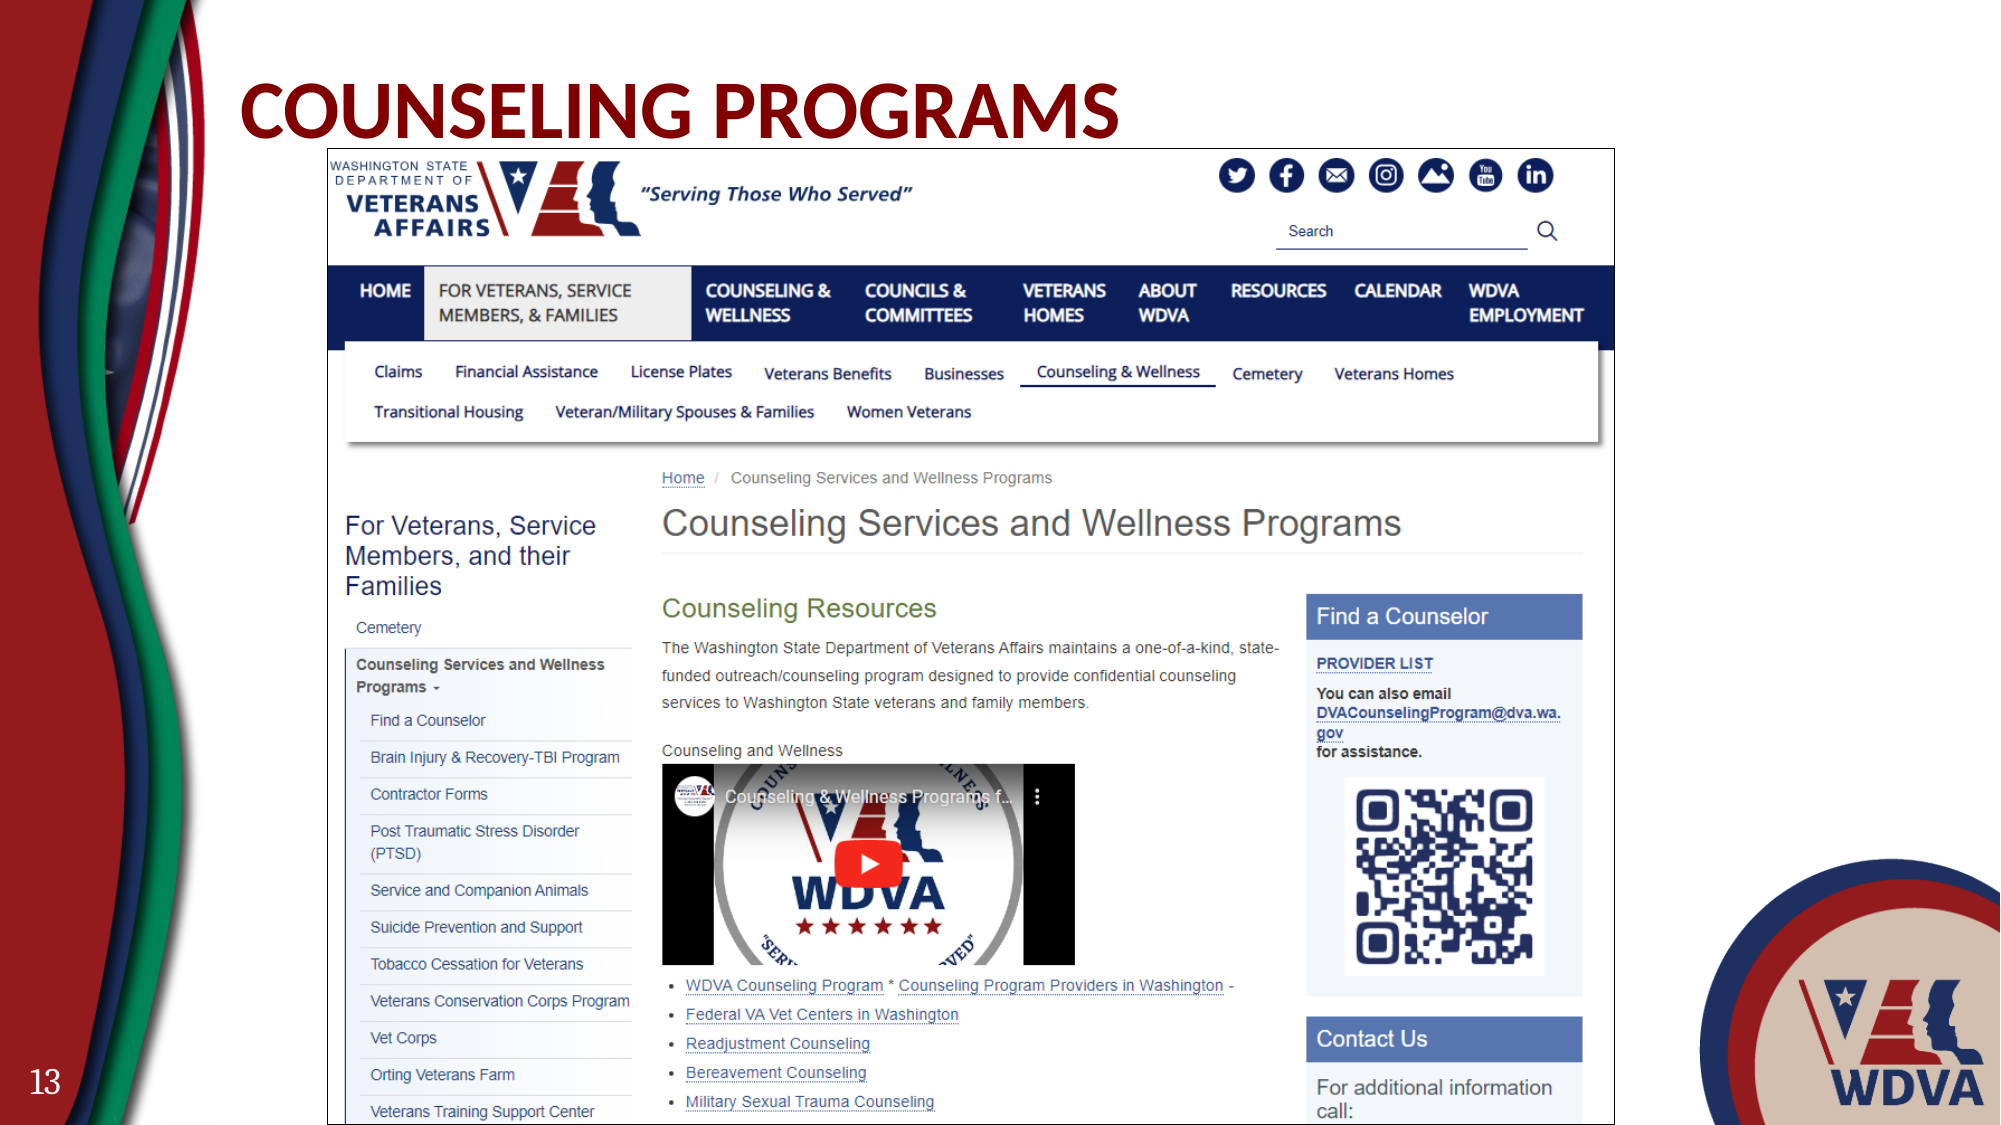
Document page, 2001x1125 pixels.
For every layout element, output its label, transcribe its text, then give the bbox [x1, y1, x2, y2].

text_box 13 [3, 1049, 88, 1110]
title Counseling programs [225, 60, 1888, 150]
picture [0, 0, 2000, 1125]
